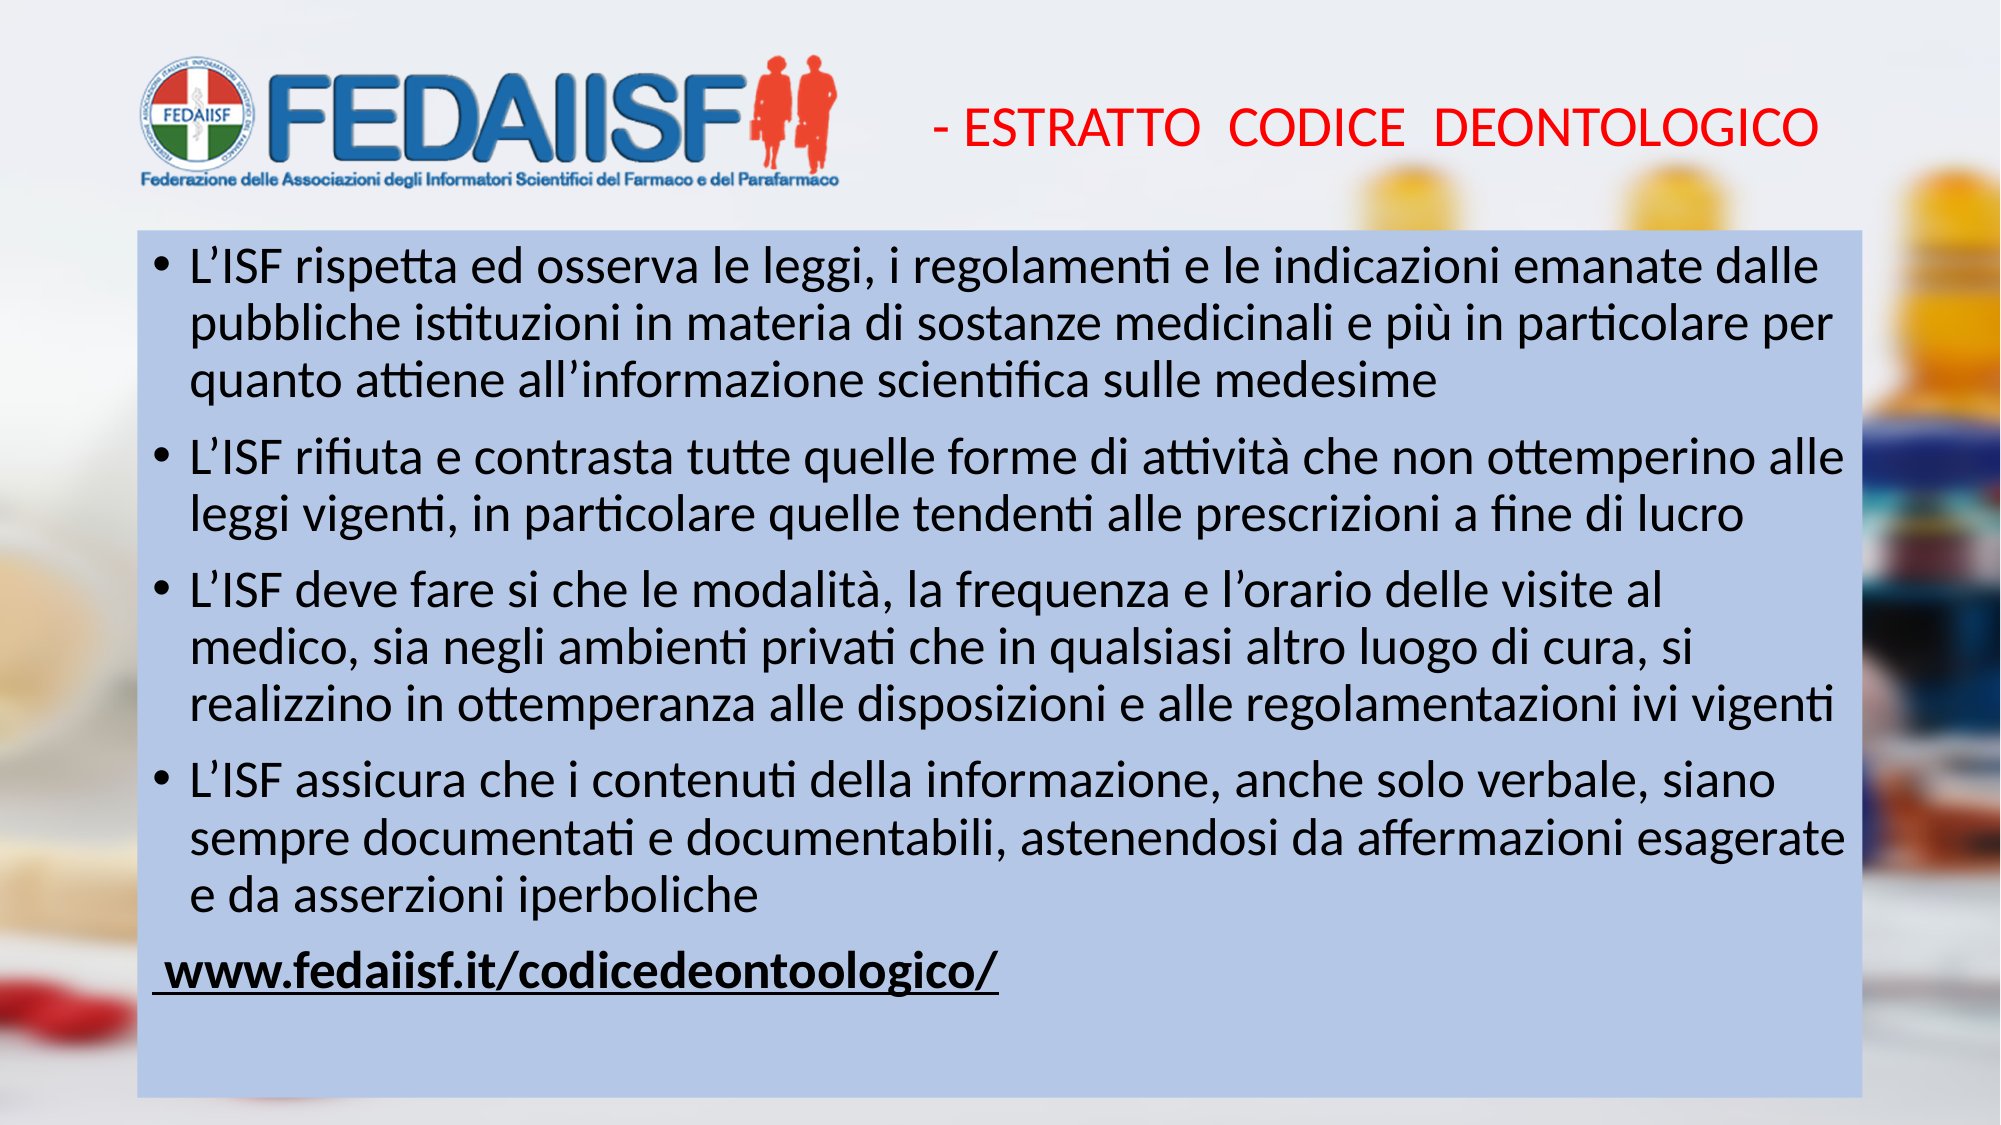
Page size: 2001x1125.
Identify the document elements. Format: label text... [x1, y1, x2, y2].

picture [0, 0, 2001, 1125]
list L’ISF rispetta ed osserva le leggi, i regolamenti e le indicazioni emanate dalle pubbliche istituzioni in materia di sostanze medicinali e più in particolare per quanto attiene all’informazione scientifica sulle medesime L’ISF rifiuta e contrasta tutte quelle forme di attività che non ottemperino alle leggi vigenti, in particolare quelle tendenti alle prescrizioni a fine di lucro L’ISF deve fare si che le modalità, la frequenza e l’orario delle visite al medico, sia negli ambienti privati che in qualsiasi altro luogo di cura, si realizzino in ottemperanza alle disposizioni e alle regolamentazioni ivi vigenti L’ISF assicura che i contenuti della informazione, anche solo verbale, siano sempre documentati e documentabili, astenendosi da affermazioni esagerate e da asserzioni iperboliche www.fedaiisf.it/codicedeontoologico/ [137, 230, 1863, 1098]
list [130, 50, 846, 190]
text_box - ESTRATTO CODICE DEONTOLOGICO [918, 80, 1836, 166]
